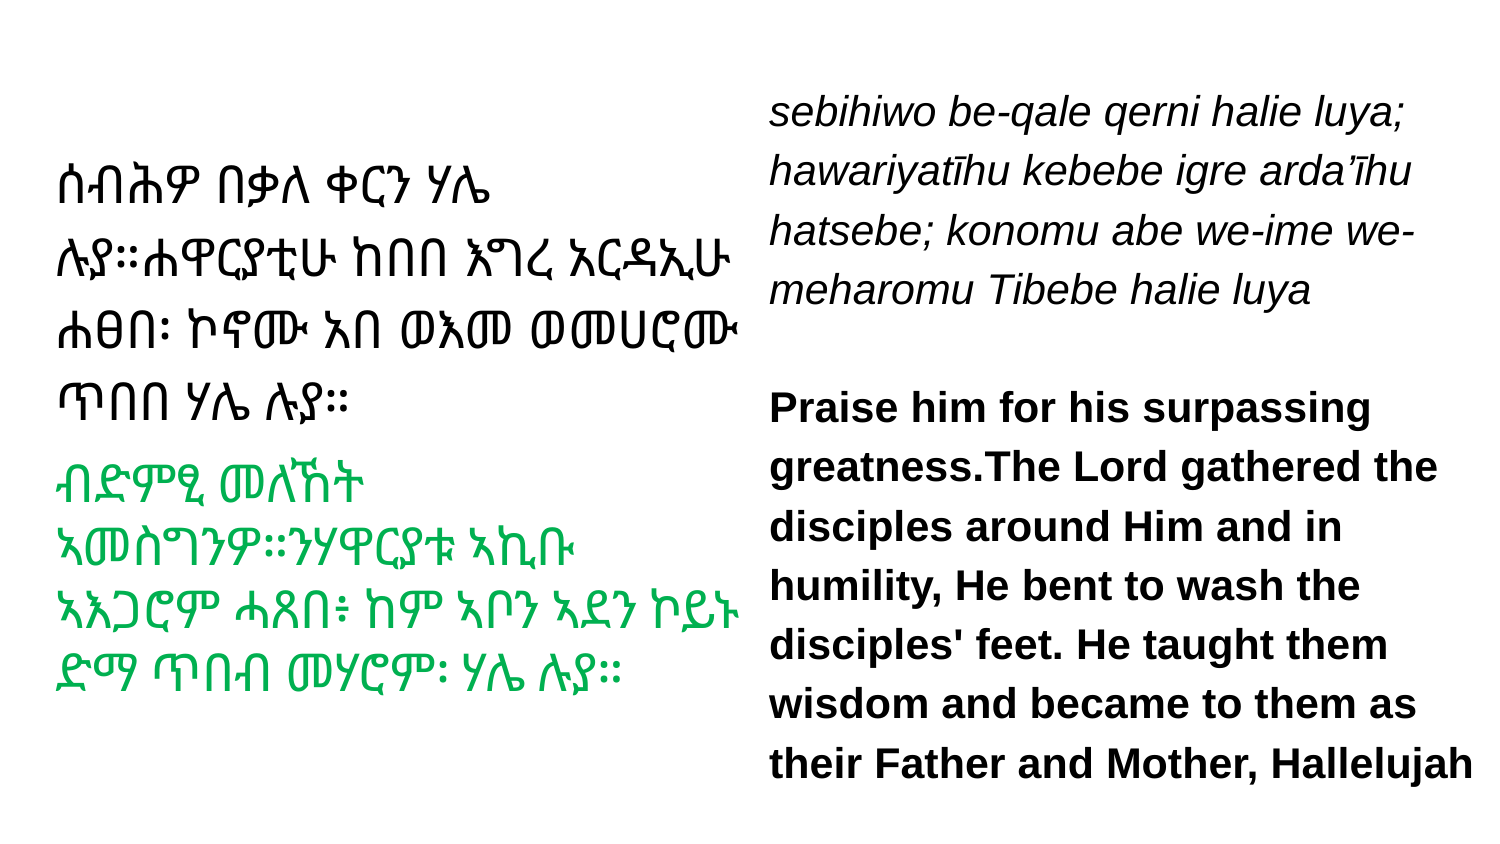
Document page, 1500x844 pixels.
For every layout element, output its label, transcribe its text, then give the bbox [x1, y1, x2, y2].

title sebihiwo be-qale qerni halie luya; hawariyatīhu kebebe igre arda’īhu hatsebe; konomu abe we-ime we-meharomu Tibebe halie luya Praise him for his surpassing greatness.The Lord gathered the disciples around Him and in humility, He bent to wash the disciples' feet. He taught them wisdom and became to them as their Father and Mother, Hallelujah [754, 59, 1499, 804]
title ሰብሕዎ በቃለ ቀርን ሃሌ ሉያ።ሐዋርያቲሁ ከበበ እግረ አርዳኢሁ ሐፀበ፡ ኮኖሙ አበ ወእመ ወመሀሮሙ ጥበበ ሃሌ ሉያ። ብድምፂ መለኸት ኣመስግንዎ።ንሃዋርያቱ ኣኪቡ ኣእጋሮም ሓጸበ፥ ከም ኣቦን ኣደን ኮይኑ ድማ ጥበብ መሃሮም፡ ሃሌ ሉያ። [40, 49, 767, 794]
